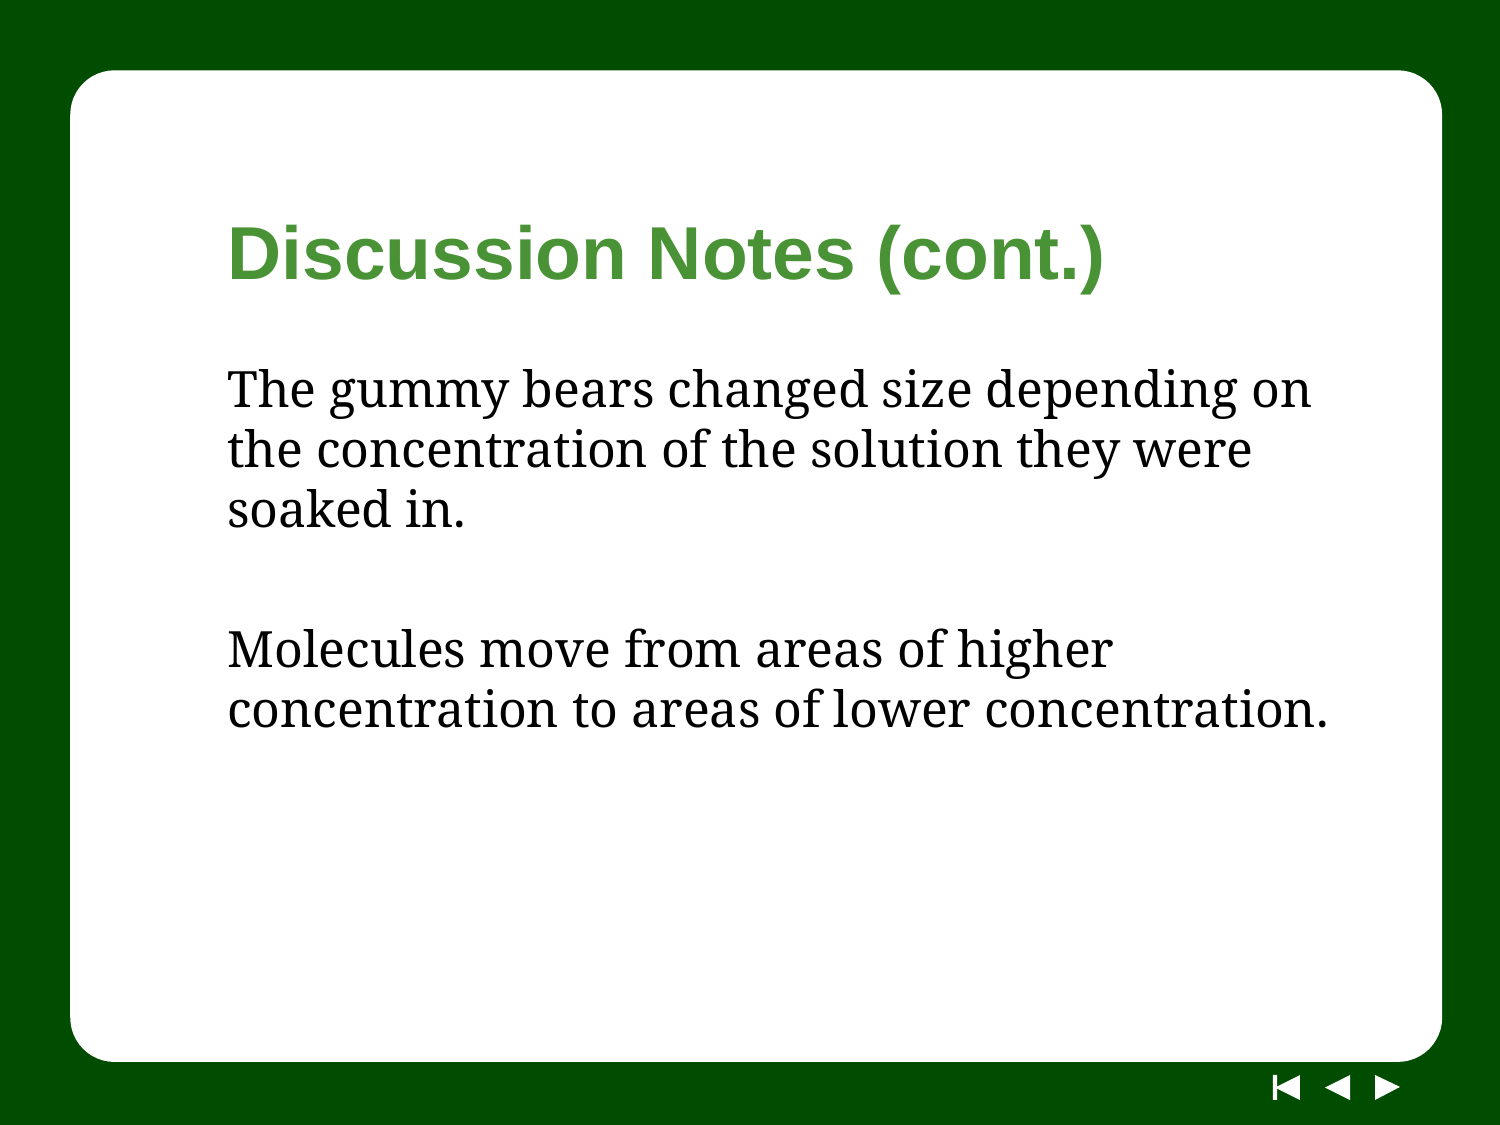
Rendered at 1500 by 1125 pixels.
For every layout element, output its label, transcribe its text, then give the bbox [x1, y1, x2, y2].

title Discussion Notes (cont.) [212, 174, 1425, 325]
list The gummy bears changed size depending on the concentration of the solution they were soaked in. Molecules move from areas of higher concentration to areas of lower concentration. [212, 350, 1350, 950]
